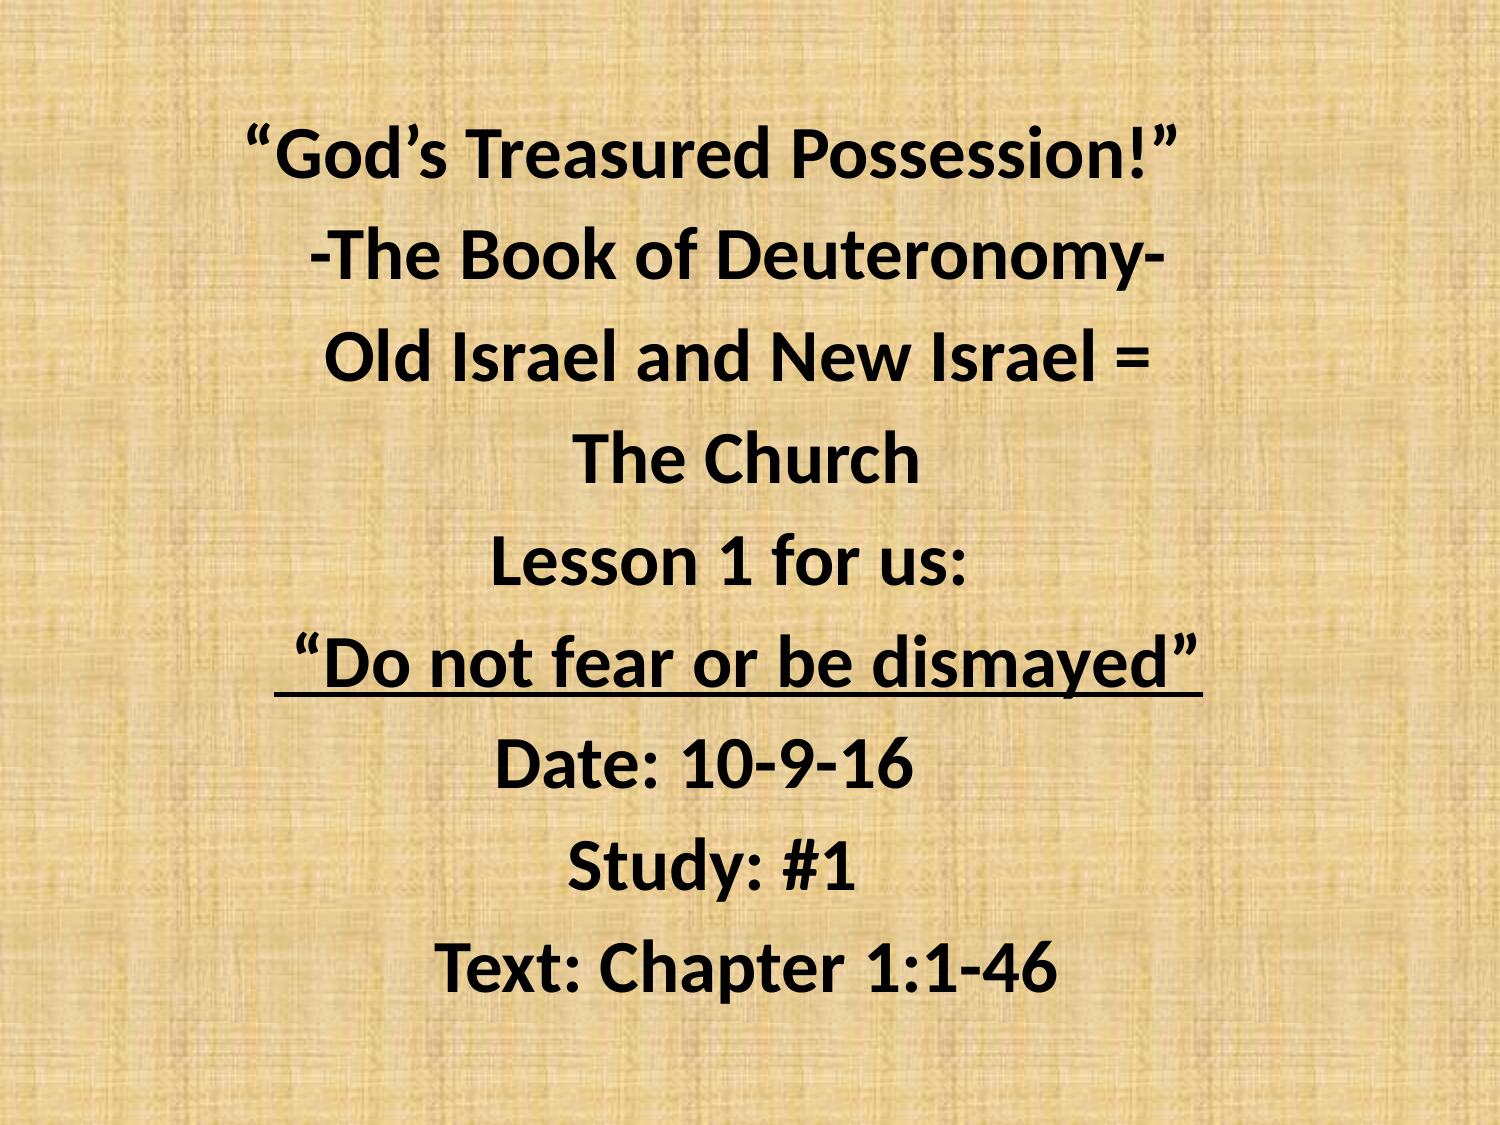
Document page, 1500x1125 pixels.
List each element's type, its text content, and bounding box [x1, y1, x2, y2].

picture [0, 0, 1500, 1125]
subtitle “God’s Treasured Possession!” -The Book of Deuteronomy- Old Israel and New Israel = The Church Lesson 1 for us: “Do not fear or be dismayed” Date: 10-9-16 Study: #1 Text: Chapter 1:1-46 [40, 24, 1437, 1060]
